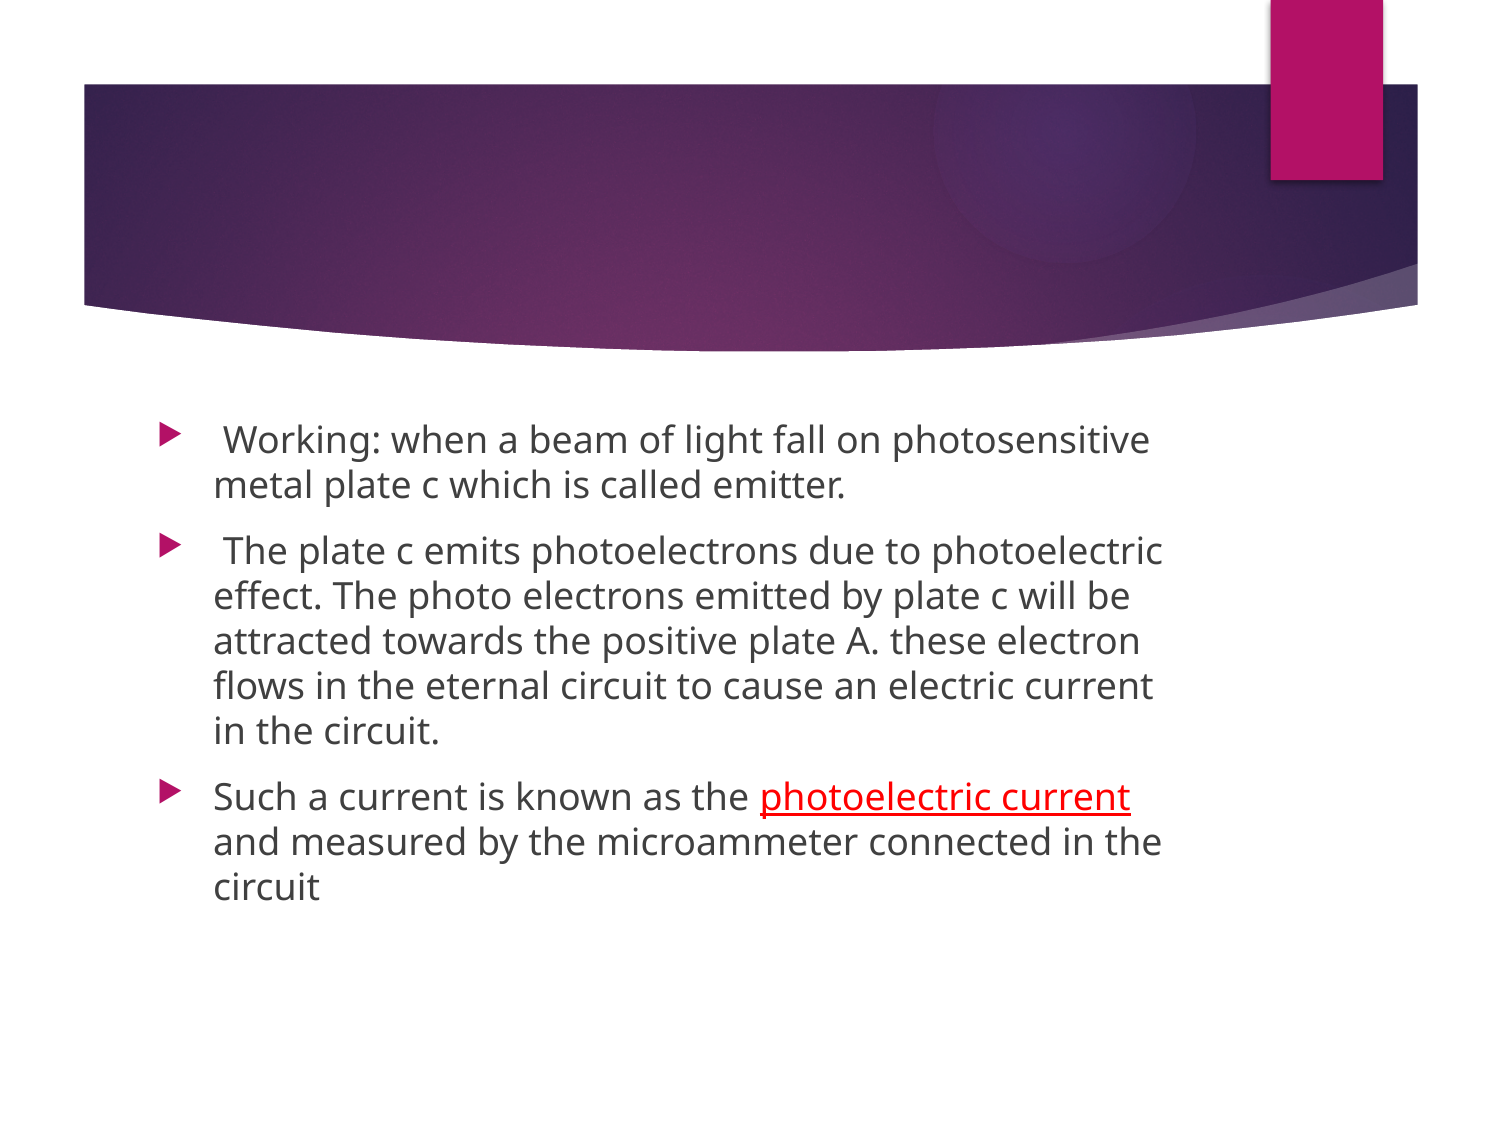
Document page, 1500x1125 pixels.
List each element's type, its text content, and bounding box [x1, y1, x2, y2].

list Working: when a beam of light fall on photosensitive metal plate c which is called emitter. The plate c emits photoelectrons due to photoelectric effect. The photo electrons emitted by plate c will be attracted towards the positive plate A. these electron flows in the eternal circuit to cause an electric current in the circuit. Such a current is known as the photoelectric current and measured by the microammeter connected in the circuit [141, 408, 1183, 988]
